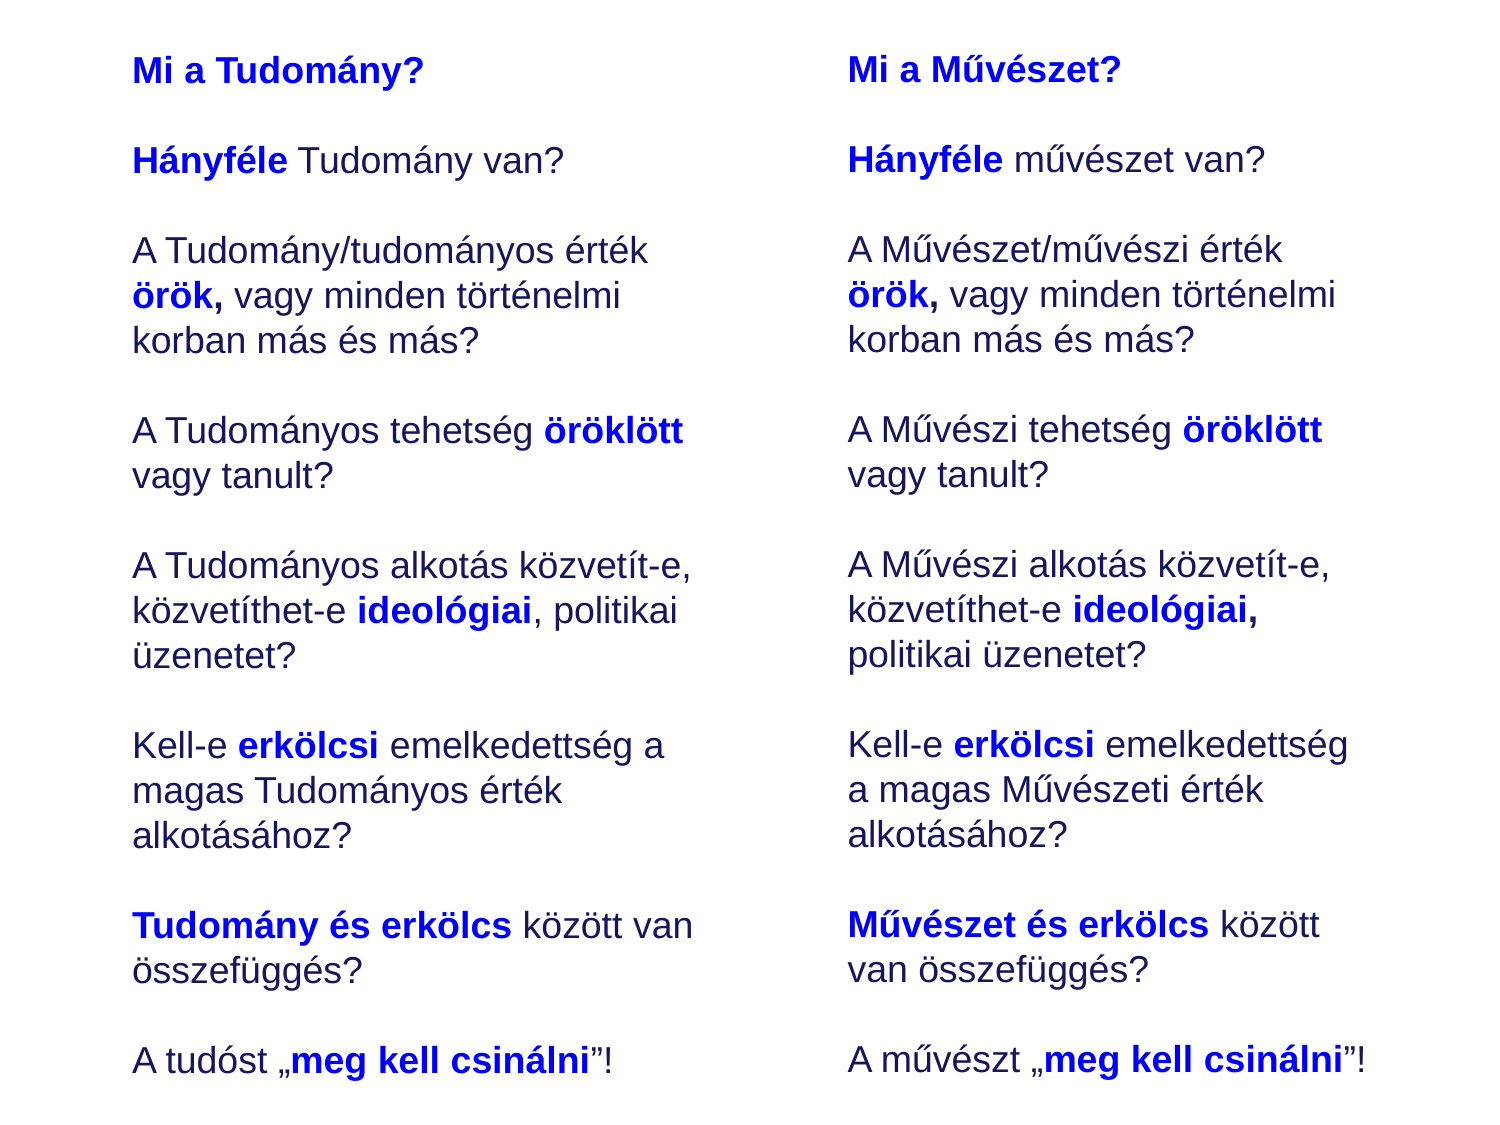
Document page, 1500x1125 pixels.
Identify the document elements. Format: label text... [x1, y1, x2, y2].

text_box Mi a Tudomány? Hányféle Tudomány van? A Tudomány/tudományos érték örök, vagy minden történelmi korban más és más? A Tudományos tehetség öröklött vagy tanult? A Tudományos alkotás közvetít-e, közvetíthet-e ideológiai, politikai üzenetet? Kell-e erkölcsi emelkedettség a magas Tudományos érték alkotásához? Tudomány és erkölcs között van összefüggés? A tudóst „meg kell csinálni”! [117, 39, 727, 1125]
text_box Mi a Művészet? Hányféle művészet van? A Művészet/művészi érték örök, vagy minden történelmi korban más és más? A Művészi tehetség öröklött vagy tanult? A Művészi alkotás közvetít-e, közvetíthet-e ideológiai, politikai üzenetet? Kell-e erkölcsi emelkedettség a magas Művészeti érték alkotásához? Művészet és erkölcs között van összefüggés? A művészt „meg kell csinálni”! [832, 37, 1388, 1125]
